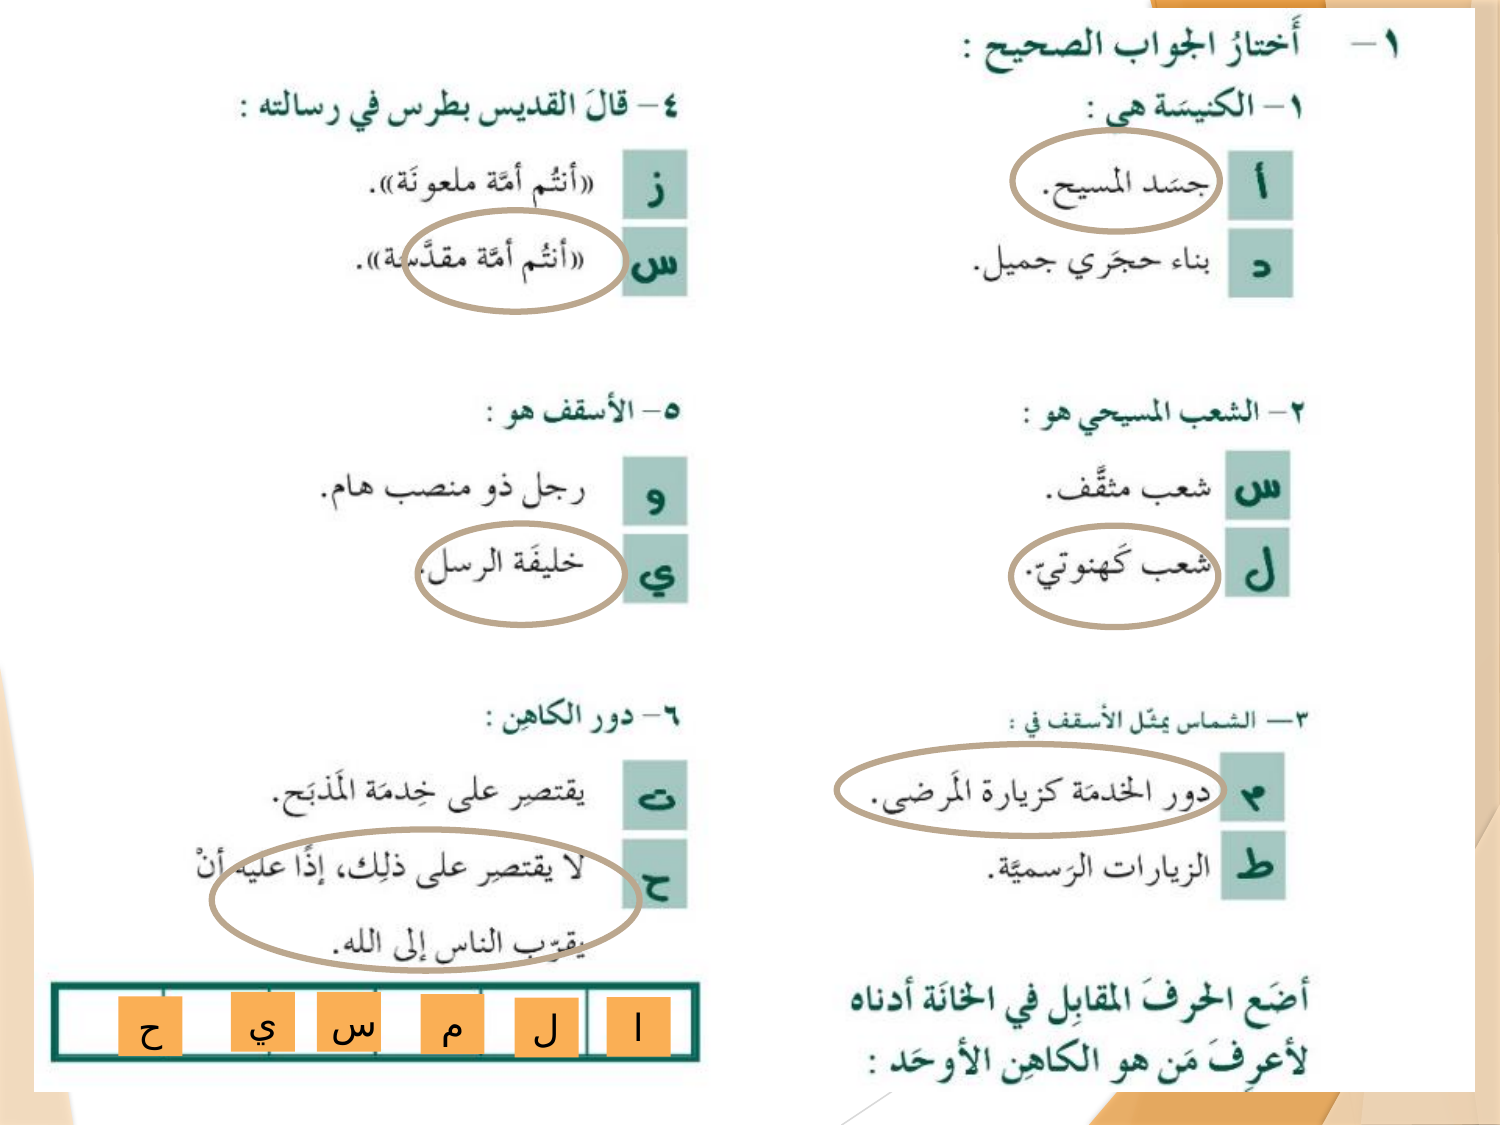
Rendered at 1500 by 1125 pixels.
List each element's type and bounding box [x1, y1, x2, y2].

list [33, 8, 1475, 1092]
